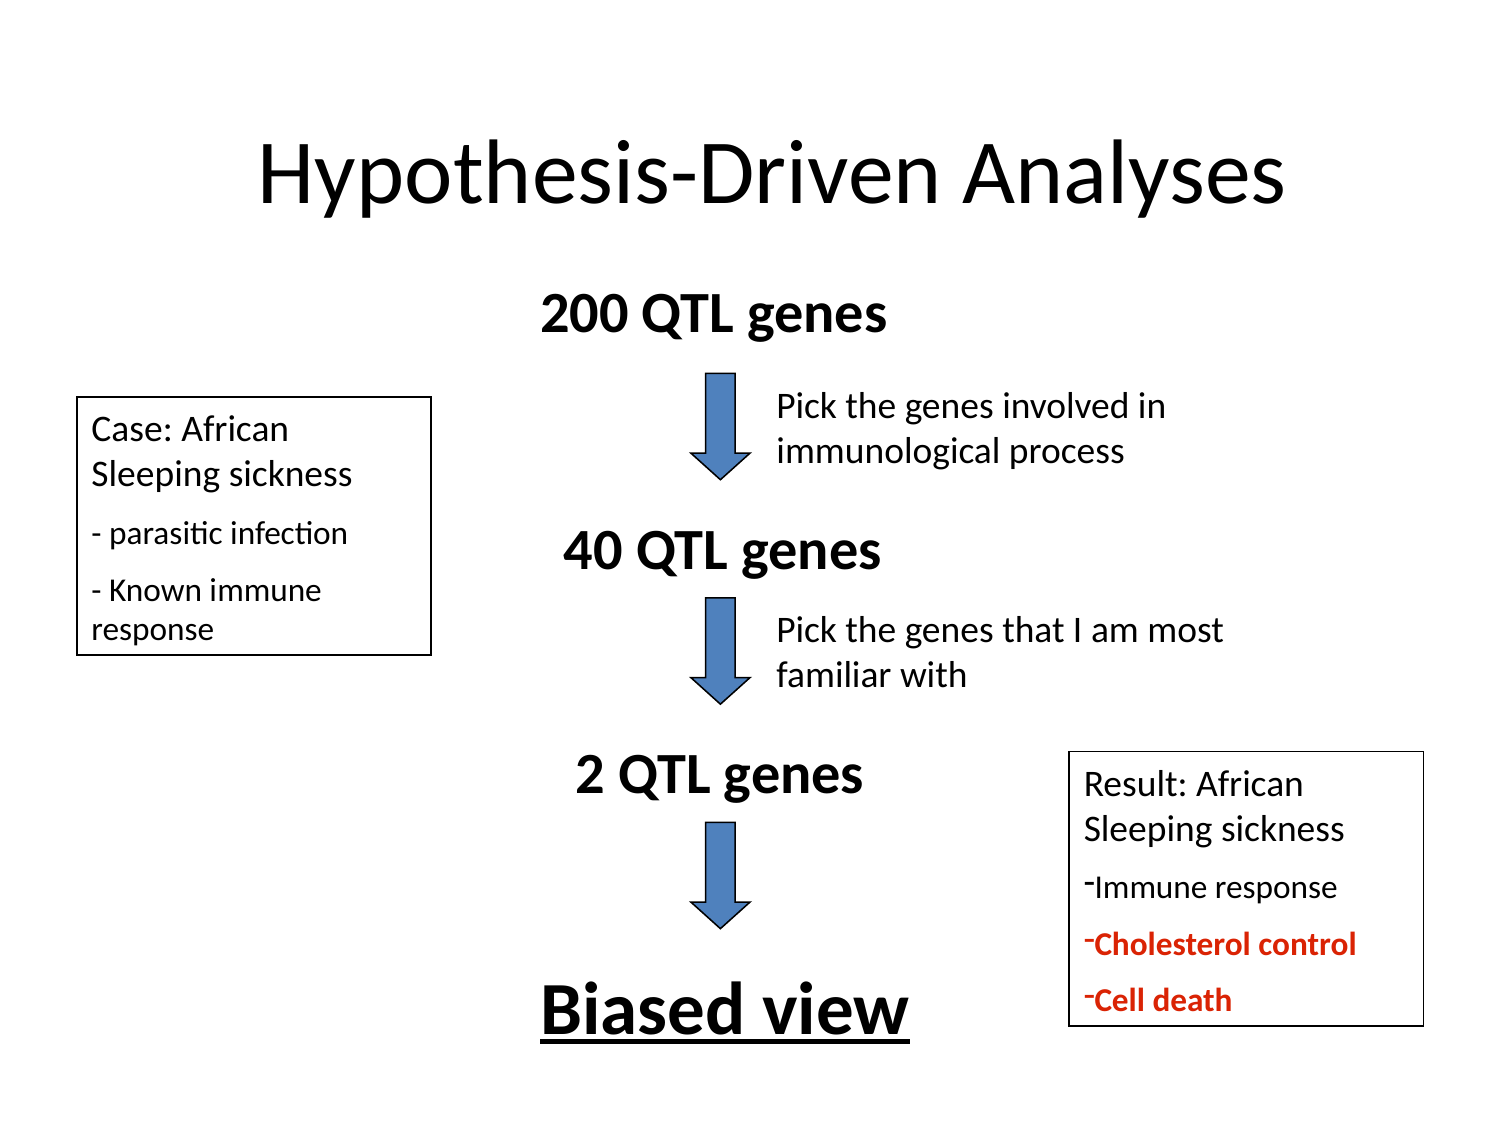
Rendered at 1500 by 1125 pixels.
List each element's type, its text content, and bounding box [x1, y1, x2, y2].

text_box Case: African Sleeping sickness - parasitic infection - Known immune response [76, 397, 432, 655]
text_box Result: African Sleeping sickness Immune response Cholesterol control Cell death [1068, 751, 1424, 1026]
text_box Pick the genes that I am most familiar with [761, 597, 1294, 703]
text_box Biased view [525, 952, 1010, 1057]
text_box [690, 822, 751, 929]
text_box 200 QTL genes [525, 267, 975, 352]
text_box 2 QTL genes [561, 727, 1011, 813]
text_box [690, 373, 751, 480]
text_box 40 QTL genes [549, 503, 999, 589]
title Hypothesis-Driven Analyses [135, 101, 1412, 232]
text_box Pick the genes involved in immunological process [761, 373, 1294, 479]
text_box [690, 597, 751, 705]
